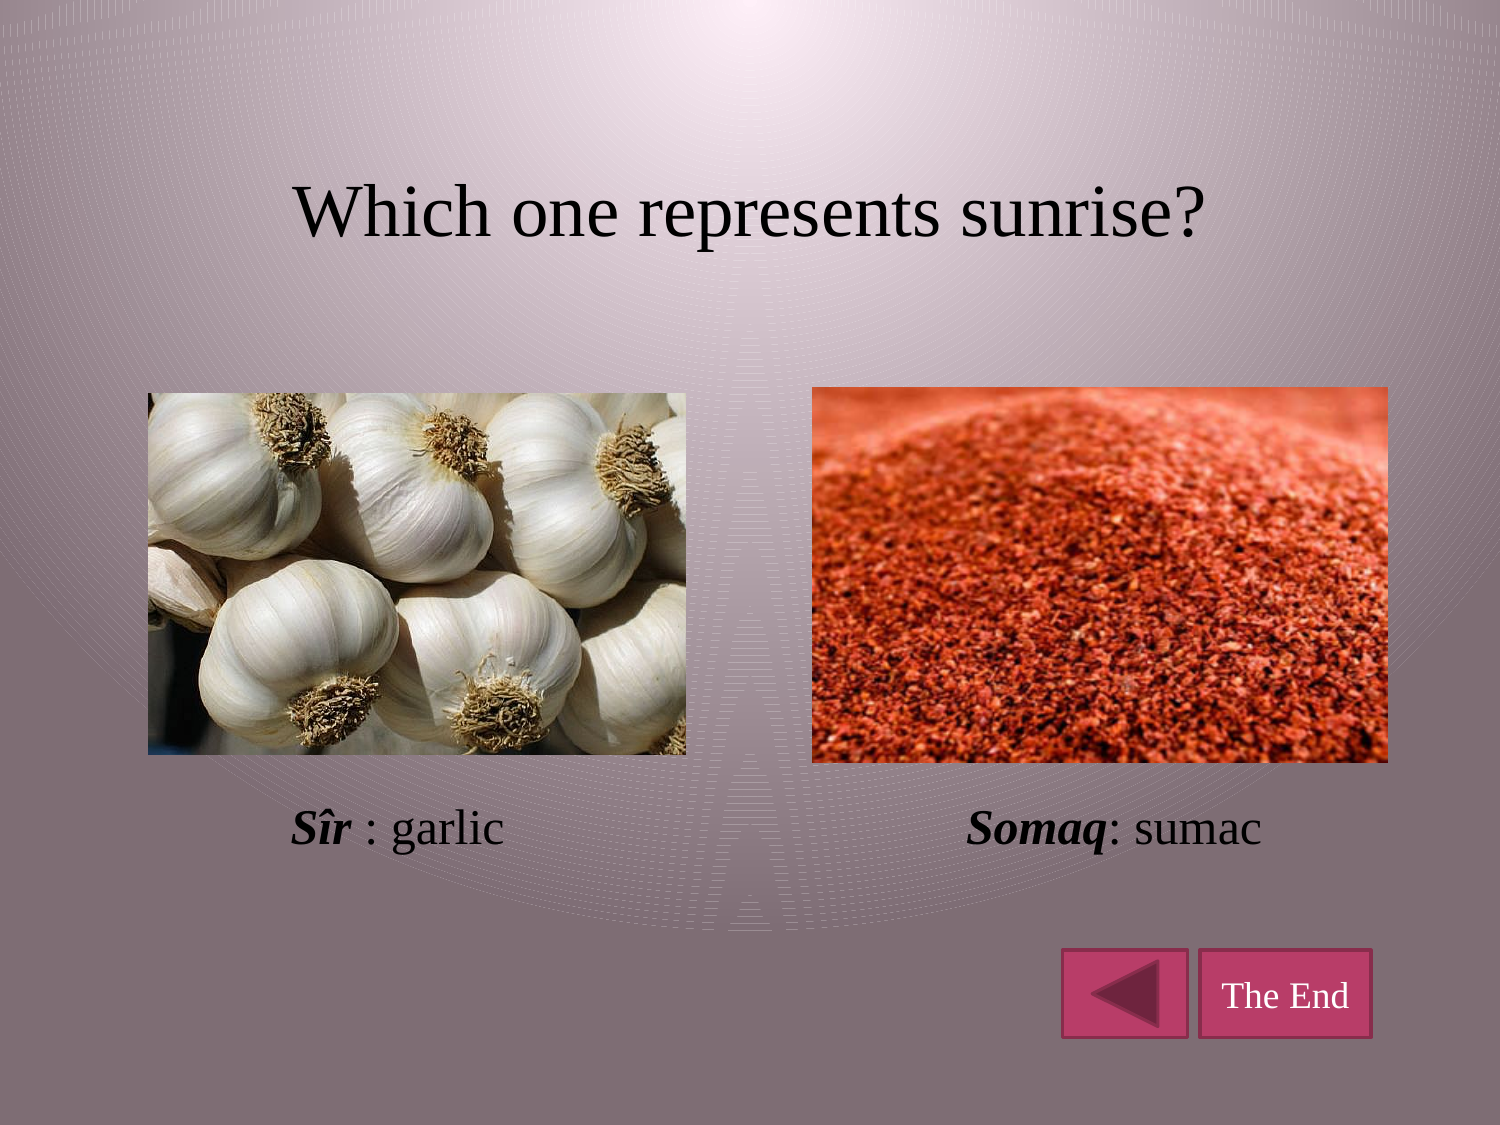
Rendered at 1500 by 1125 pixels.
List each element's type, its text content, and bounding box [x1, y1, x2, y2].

text_box Somaq: sumac [938, 787, 1278, 863]
title Which one represents sunrise? [75, 112, 1425, 300]
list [812, 387, 1388, 763]
text_box Sîr : garlic [263, 787, 521, 863]
text_box [1061, 948, 1189, 1039]
text_box The End [1198, 948, 1373, 1039]
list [148, 392, 687, 756]
